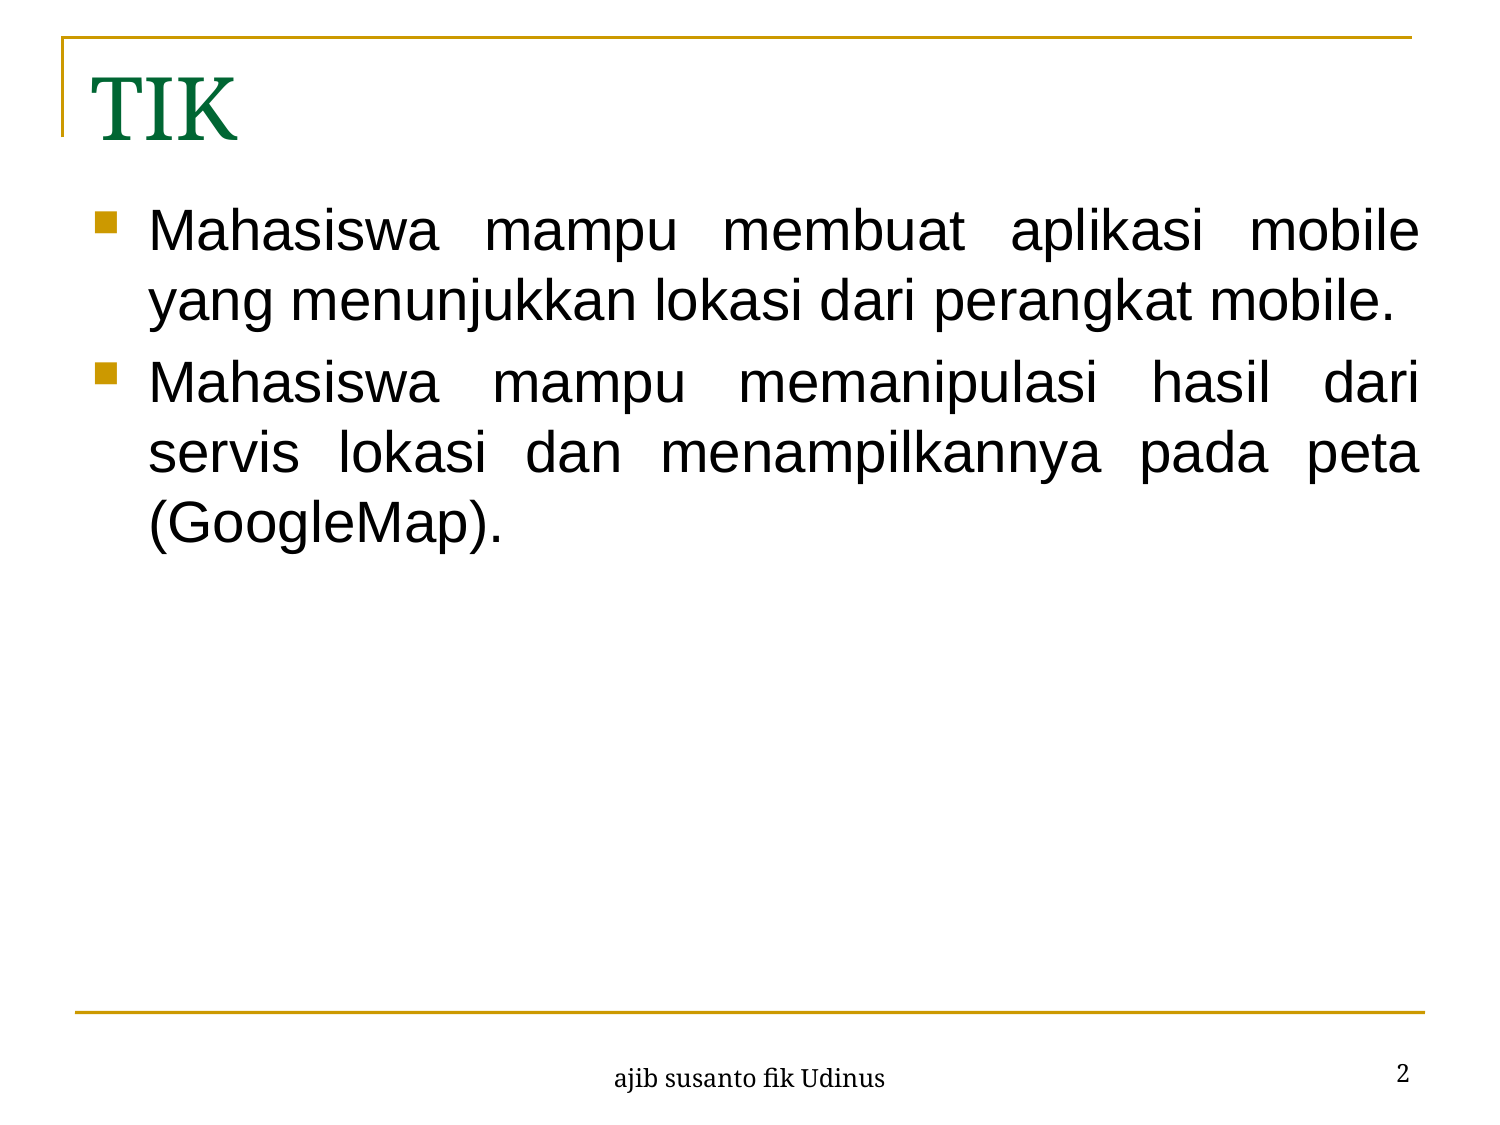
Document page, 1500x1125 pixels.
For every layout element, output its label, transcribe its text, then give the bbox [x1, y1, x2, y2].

title TIK [74, 45, 1426, 233]
slide_number 2 [1074, 1023, 1426, 1100]
footer ajib susanto fik Udinus [512, 1024, 988, 1101]
list Mahasiswa mampu membuat aplikasi mobile yang menunjukkan lokasi dari perangkat mobile. Mahasiswa mampu memanipulasi hasil dari servis lokasi dan menampilkannya pada peta (GoogleMap). [76, 184, 1438, 1012]
